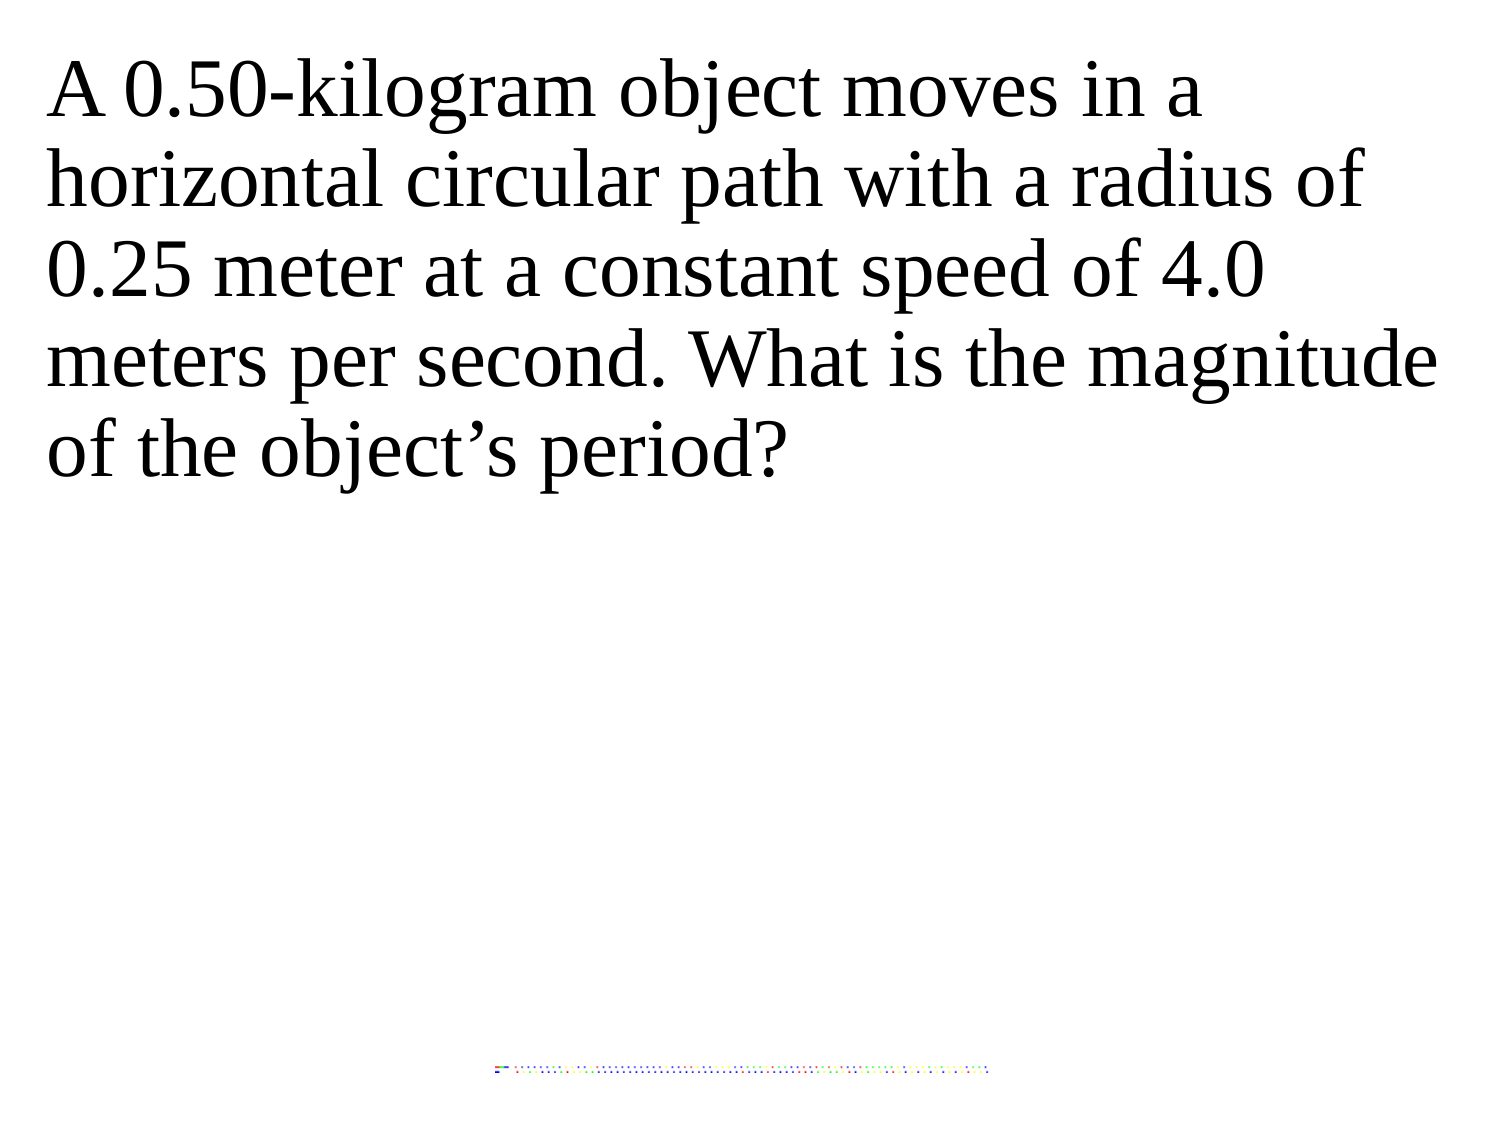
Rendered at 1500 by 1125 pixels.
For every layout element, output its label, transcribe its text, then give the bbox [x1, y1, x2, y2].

picture [495, 1064, 997, 1074]
list A 0.50-kilogram object moves in a horizontal circular path with a radius of 0.25 meter at a constant speed of 4.0 meters per second. What is the magnitude of the object’s period? [31, 37, 1460, 1094]
